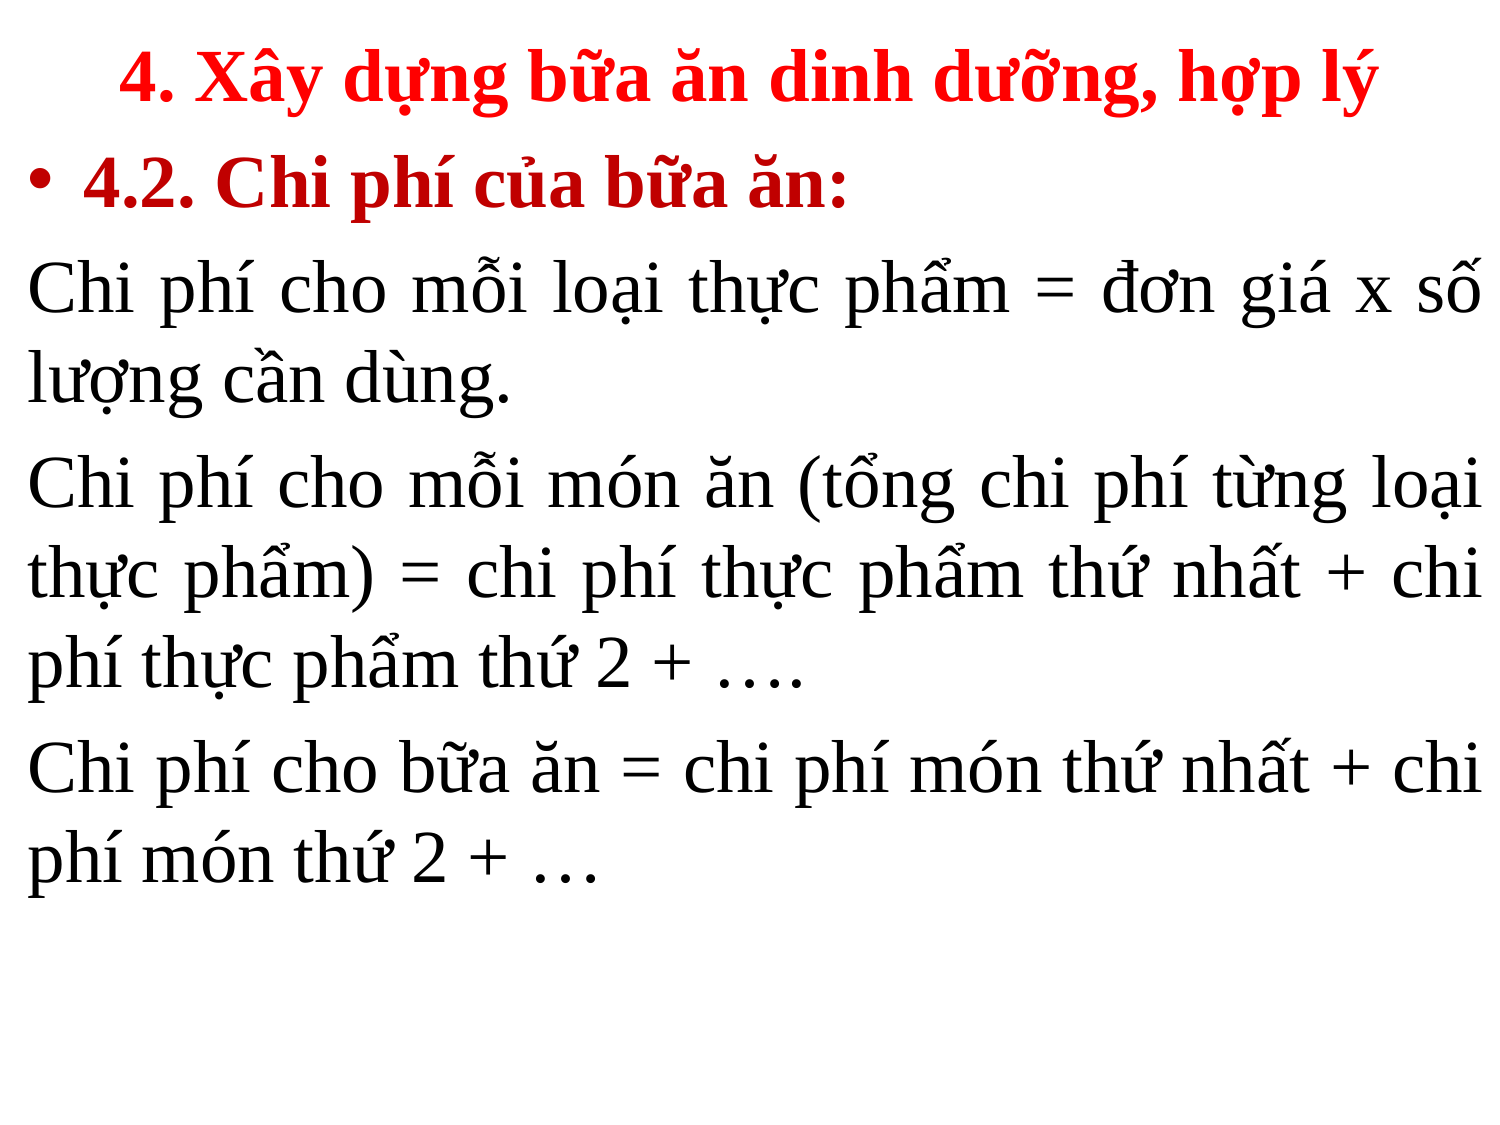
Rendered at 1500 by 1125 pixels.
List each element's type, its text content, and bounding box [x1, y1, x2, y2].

list 4.2. Chi phí của bữa ăn: Chi phí cho mỗi loại thực phẩm = đơn giá x số lượng cần dùng. Chi phí cho mỗi món ăn (tổng chi phí từng loại thực phẩm) = chi phí thực phẩm thứ nhất + chi phí thực phẩm thứ 2 + …. Chi phí cho bữa ăn = chi phí món thứ nhất + chi phí món thứ 2 + … [12, 125, 1500, 1125]
title 4. Xây dựng bữa ăn dinh dưỡng, hợp lý [75, 24, 1425, 118]
